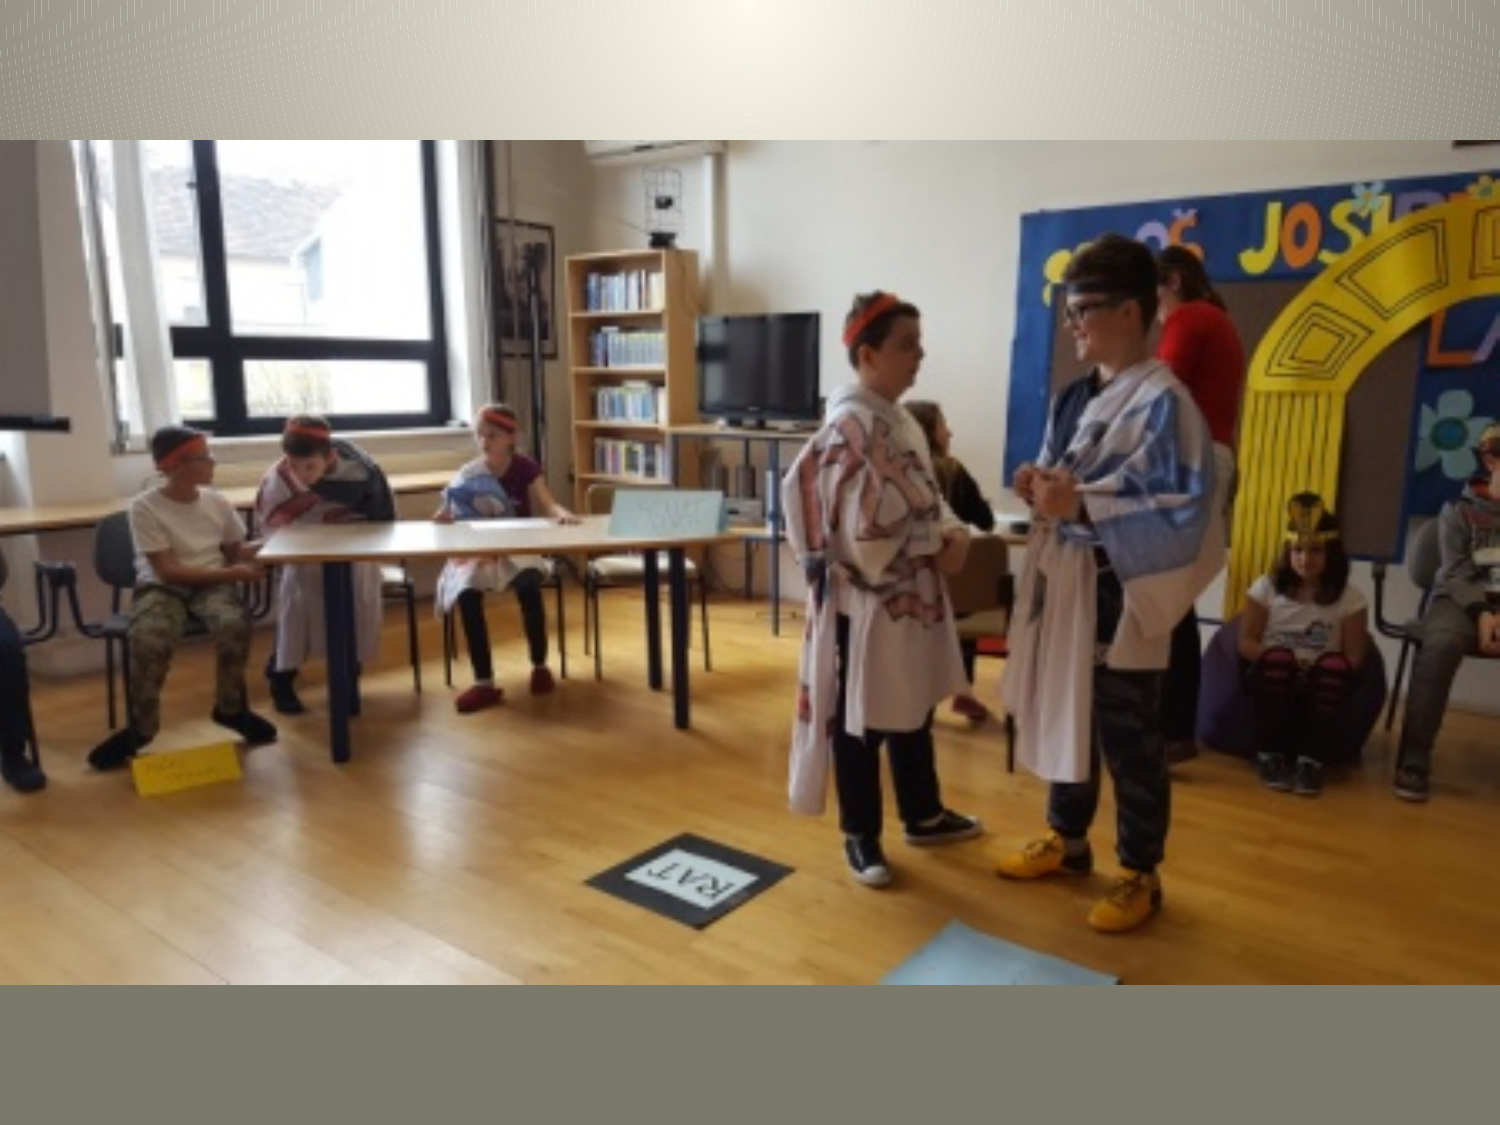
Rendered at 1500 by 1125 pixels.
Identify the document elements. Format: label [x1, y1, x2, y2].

picture [0, 140, 1500, 985]
